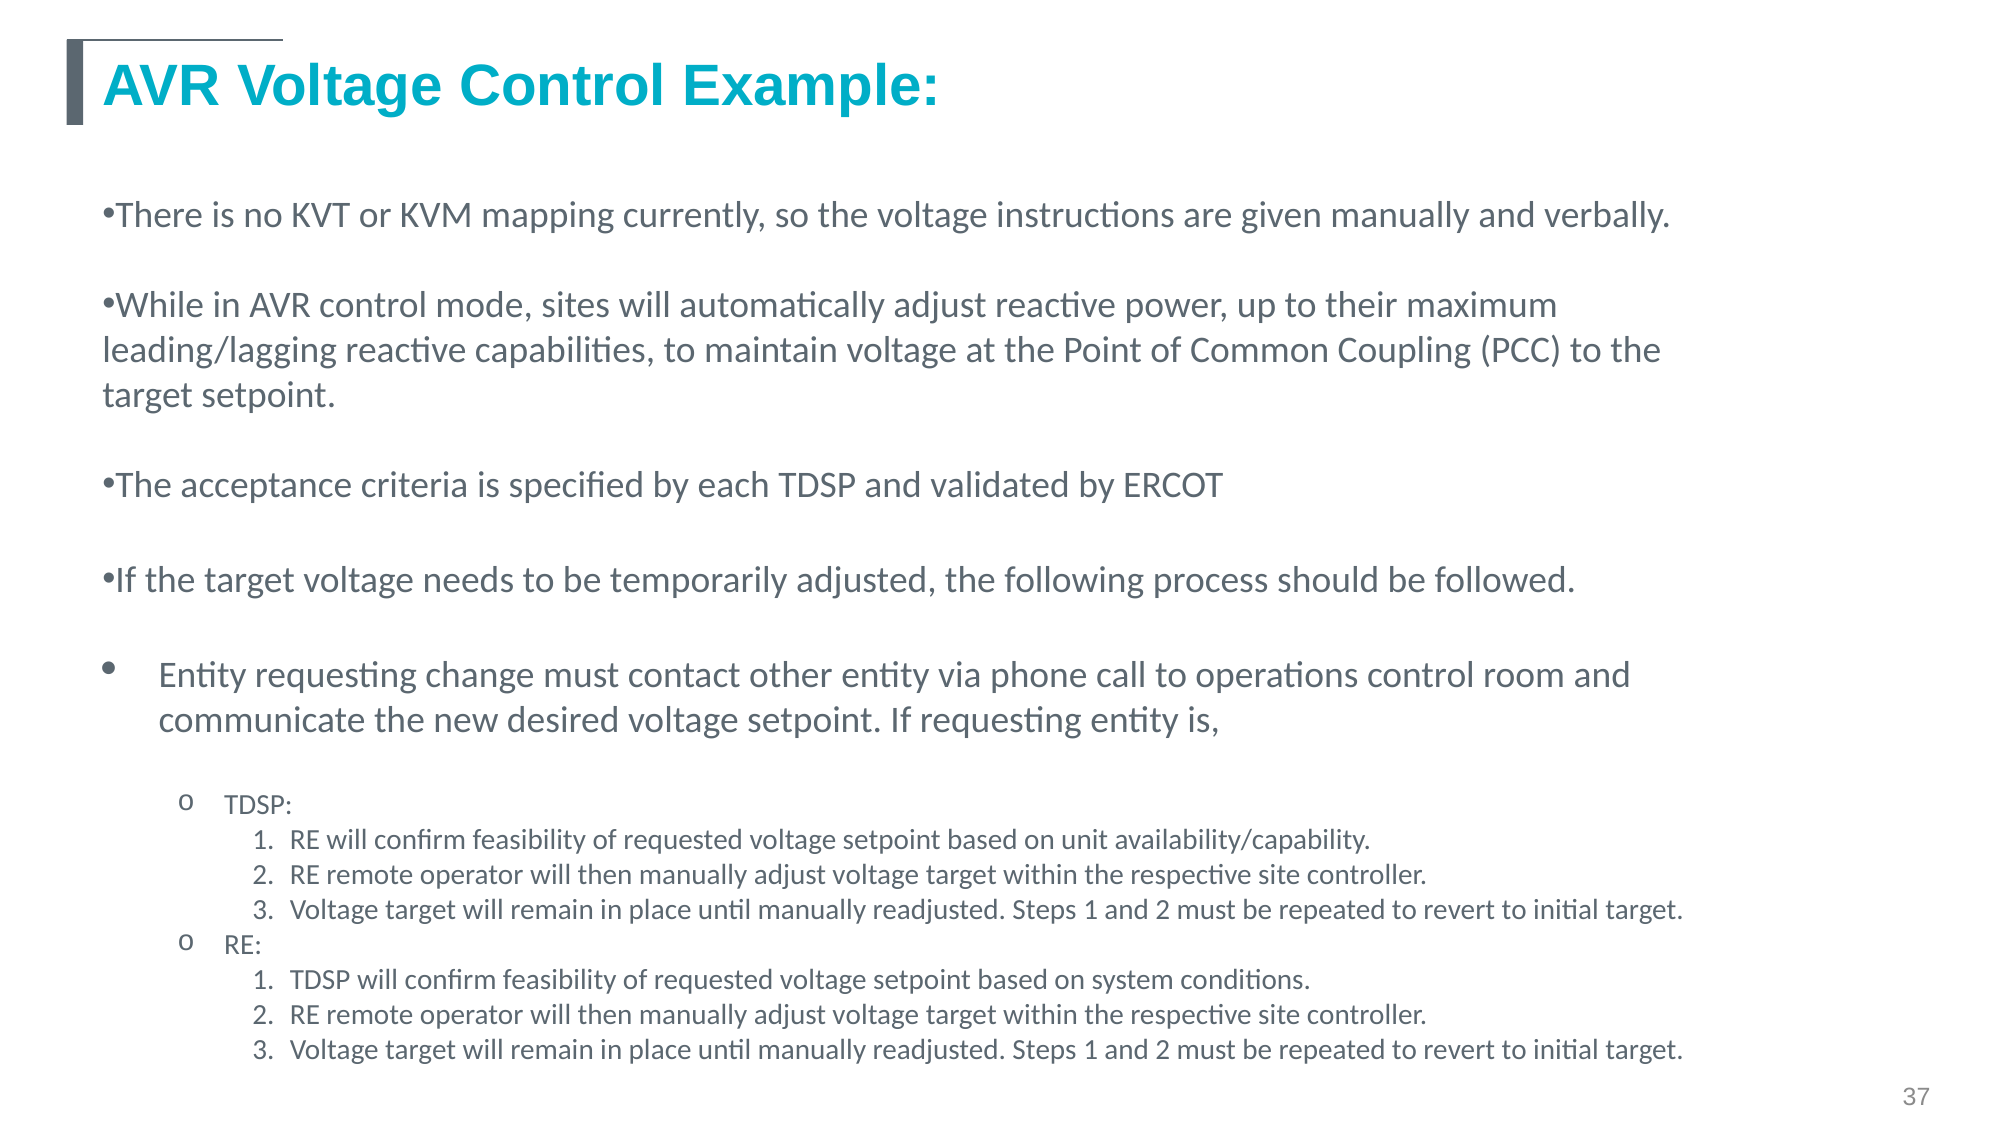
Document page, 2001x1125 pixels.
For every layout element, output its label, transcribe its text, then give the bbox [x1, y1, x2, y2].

title AVR Voltage Control Example: [87, 39, 1700, 147]
slide_number 37 [1850, 1070, 1984, 1120]
list There is no KVT or KVM mapping currently, so the voltage instructions are given manually and verbally. While in AVR control mode, sites will automatically adjust reactive power, up to their maximum leading/lagging reactive capabilities, to maintain voltage at the Point of Common Coupling (PCC) to the target setpoint. The acceptance criteria is specified by each TDSP and validated by ERCOT If the target voltage needs to be temporarily adjusted, the following process should be followed. Entity requesting change must contact other entity via phone call to operations control room and communicate the new desired voltage setpoint. If requesting entity is, TDSP: RE will confirm feasibility of requested voltage setpoint based on unit availability/capability. RE remote operator will then manually adjust voltage target within the respective site controller. Voltage target will remain in place until manually readjusted. Steps 1 and 2 must be repeated to revert to initial target. RE: TDSP will confirm feasibility of requested voltage setpoint based on system conditions. RE remote operator will then manually adjust voltage target within the respective site controller. Voltage target will remain in place until manually readjusted. Steps 1 and 2 must be repeated to revert to initial target. [87, 147, 1750, 1073]
